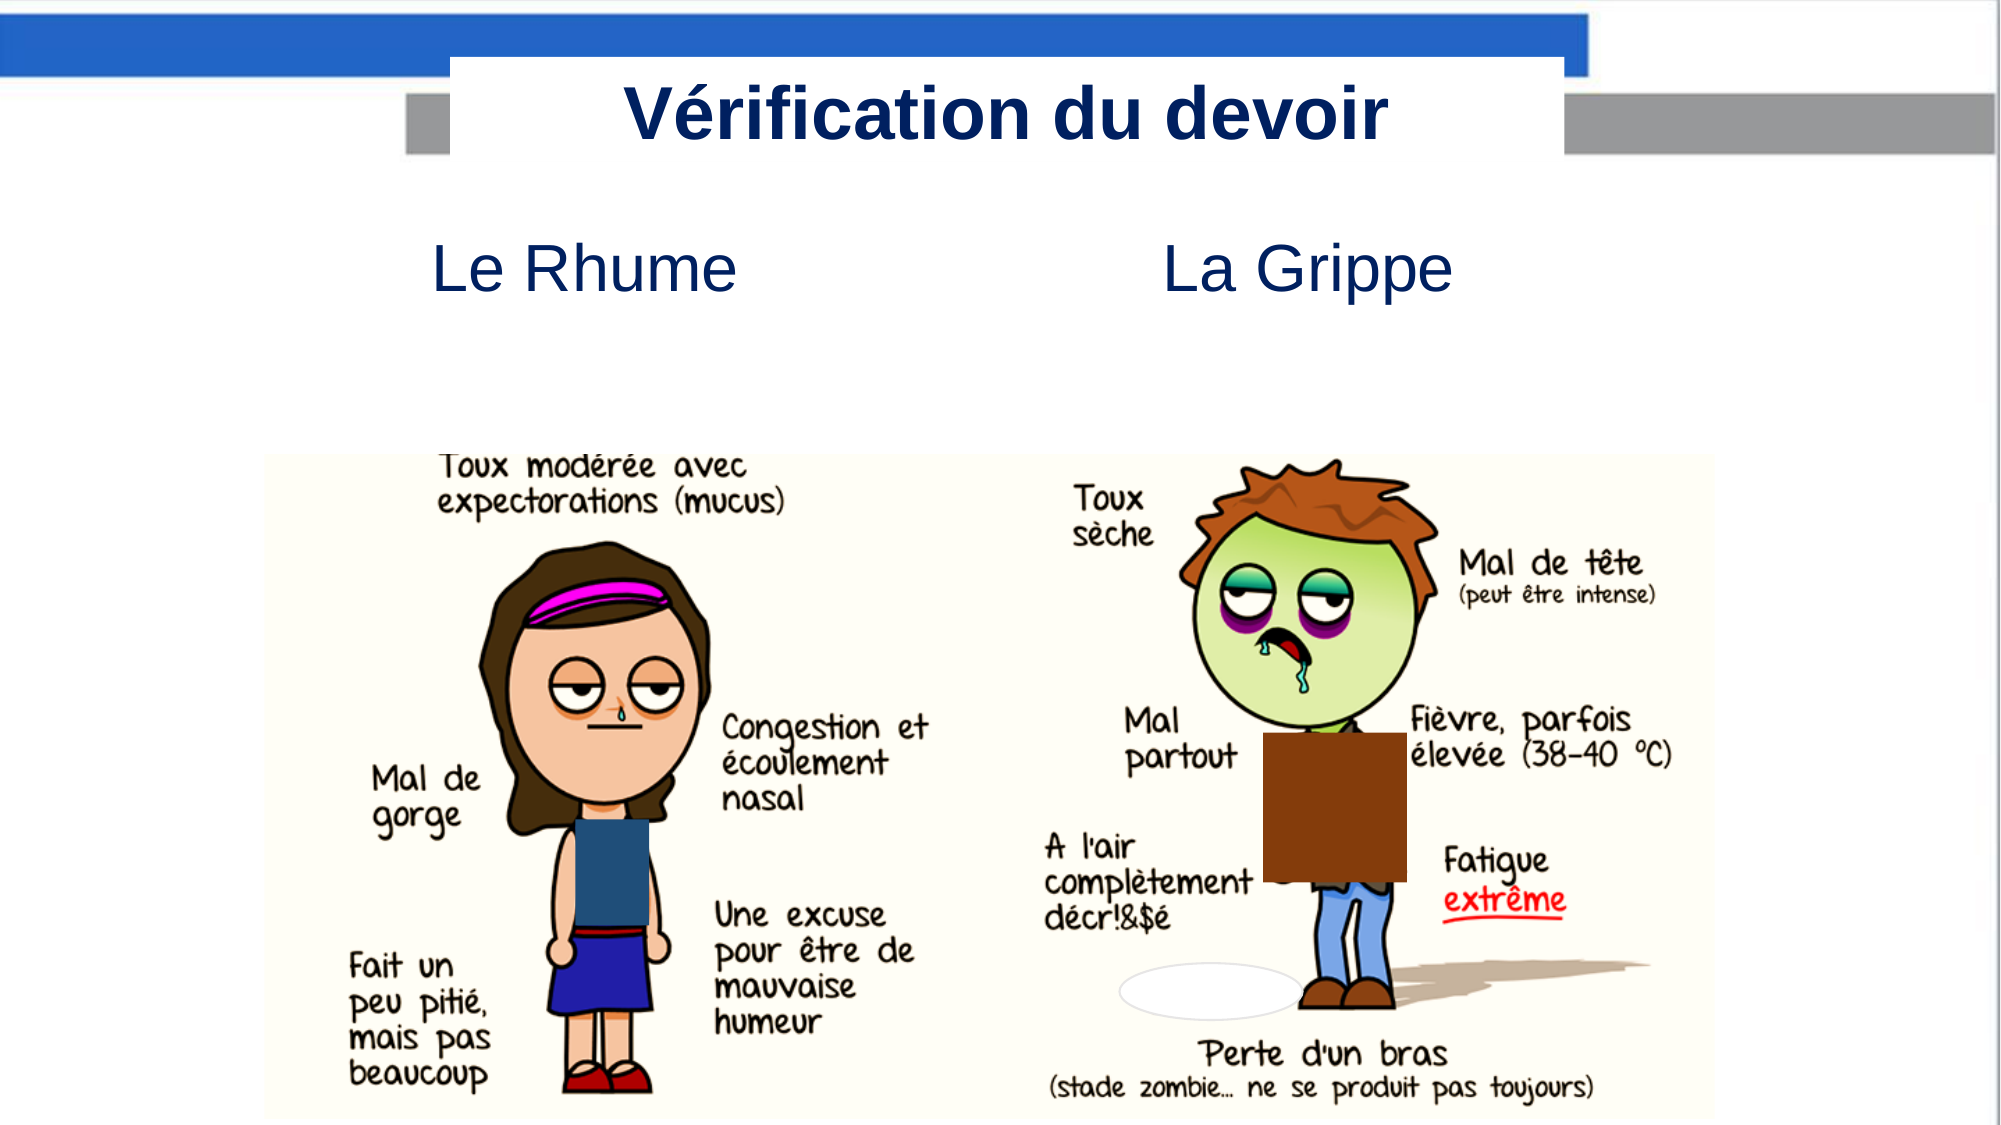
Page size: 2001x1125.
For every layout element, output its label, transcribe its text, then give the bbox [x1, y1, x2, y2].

text_box Le Rhume La Grippe [416, 217, 1594, 313]
picture [0, 0, 2001, 1125]
text_box Vérification du devoir [450, 56, 1565, 162]
